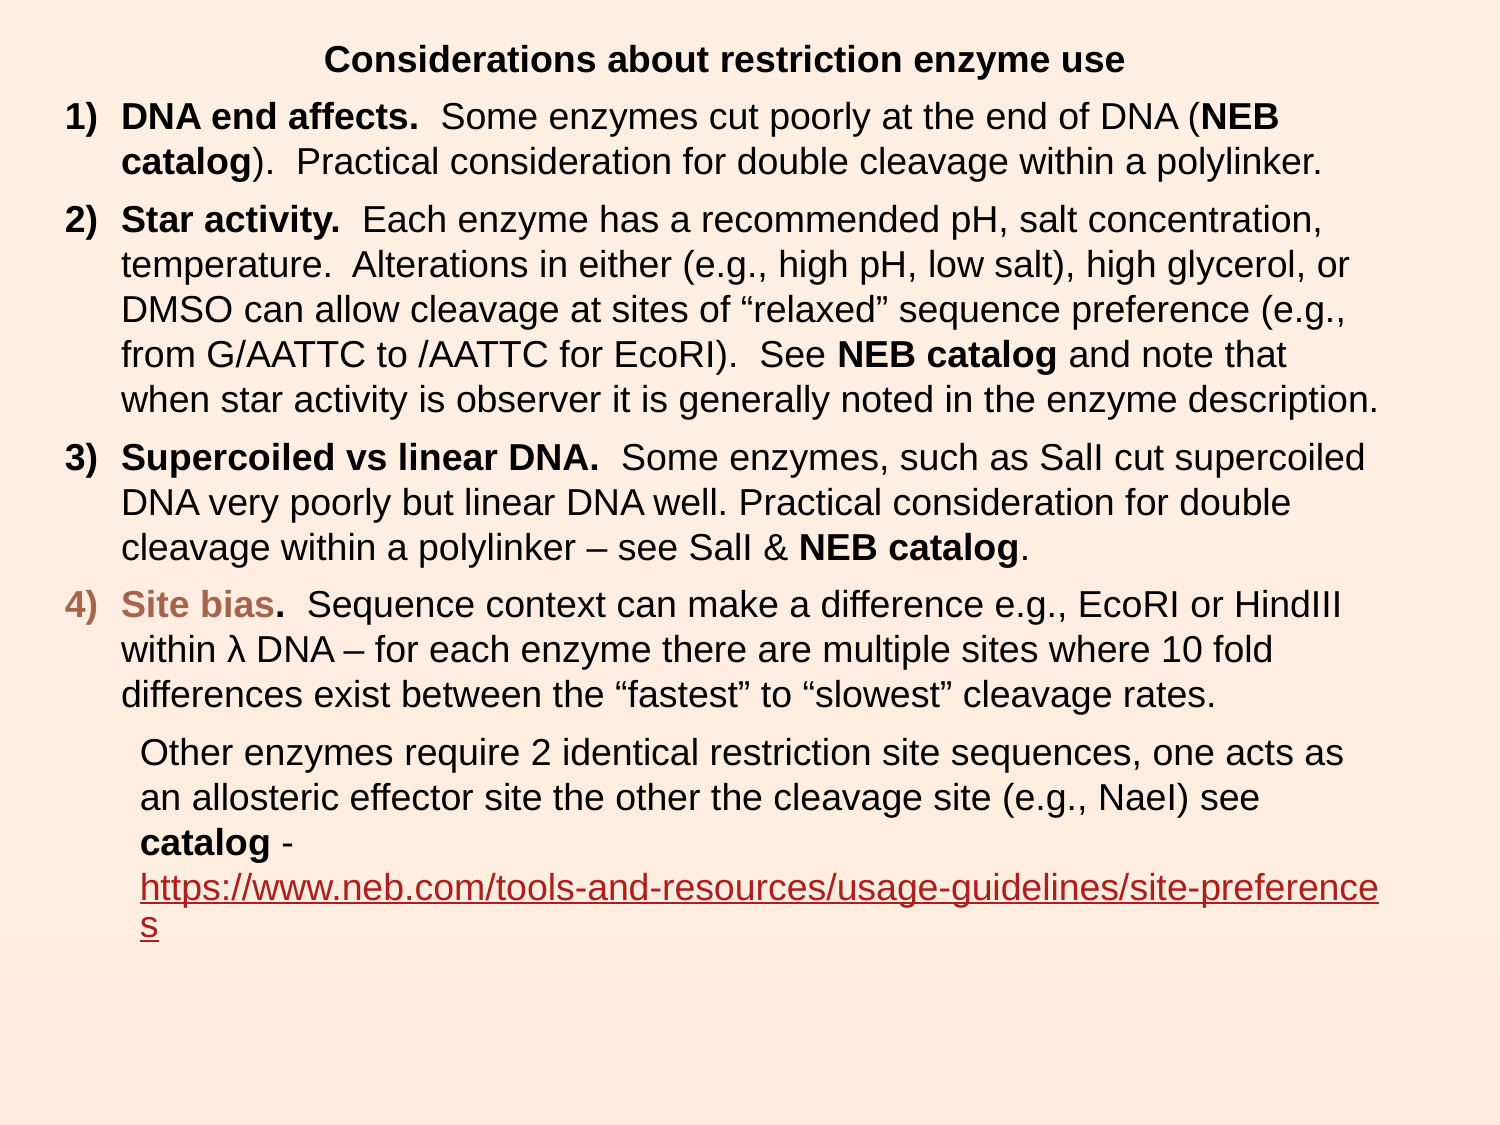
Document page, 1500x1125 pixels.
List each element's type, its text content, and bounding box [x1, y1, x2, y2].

text_box Considerations about restriction enzyme use DNA end affects. Some enzymes cut poorly at the end of DNA (NEB catalog). Practical consideration for double cleavage within a polylinker. Star activity. Each enzyme has a recommended pH, salt concentration, temperature. Alterations in either (e.g., high pH, low salt), high glycerol, or DMSO can allow cleavage at sites of “relaxed” sequence preference (e.g., from G/AATTC to /AATTC for EcoRI). See NEB catalog and note that when star activity is observer it is generally noted in the enzyme description. Supercoiled vs linear DNA. Some enzymes, such as SalI cut supercoiled DNA very poorly but linear DNA well. Practical consideration for double cleavage within a polylinker – see SalI & NEB catalog. Site bias. Sequence context can make a difference e.g., EcoRI or HindIII within λ DNA – for each enzyme there are multiple sites where 10 fold differences exist between the “fastest” to “slowest” cleavage rates. Other enzymes require 2 identical restriction site sequences, one acts as an allosteric effector site the other the cleavage site (e.g., NaeI) see catalog -https://www.neb.com/tools-and-resources/usage-guidelines/site-preferences [49, 27, 1400, 915]
